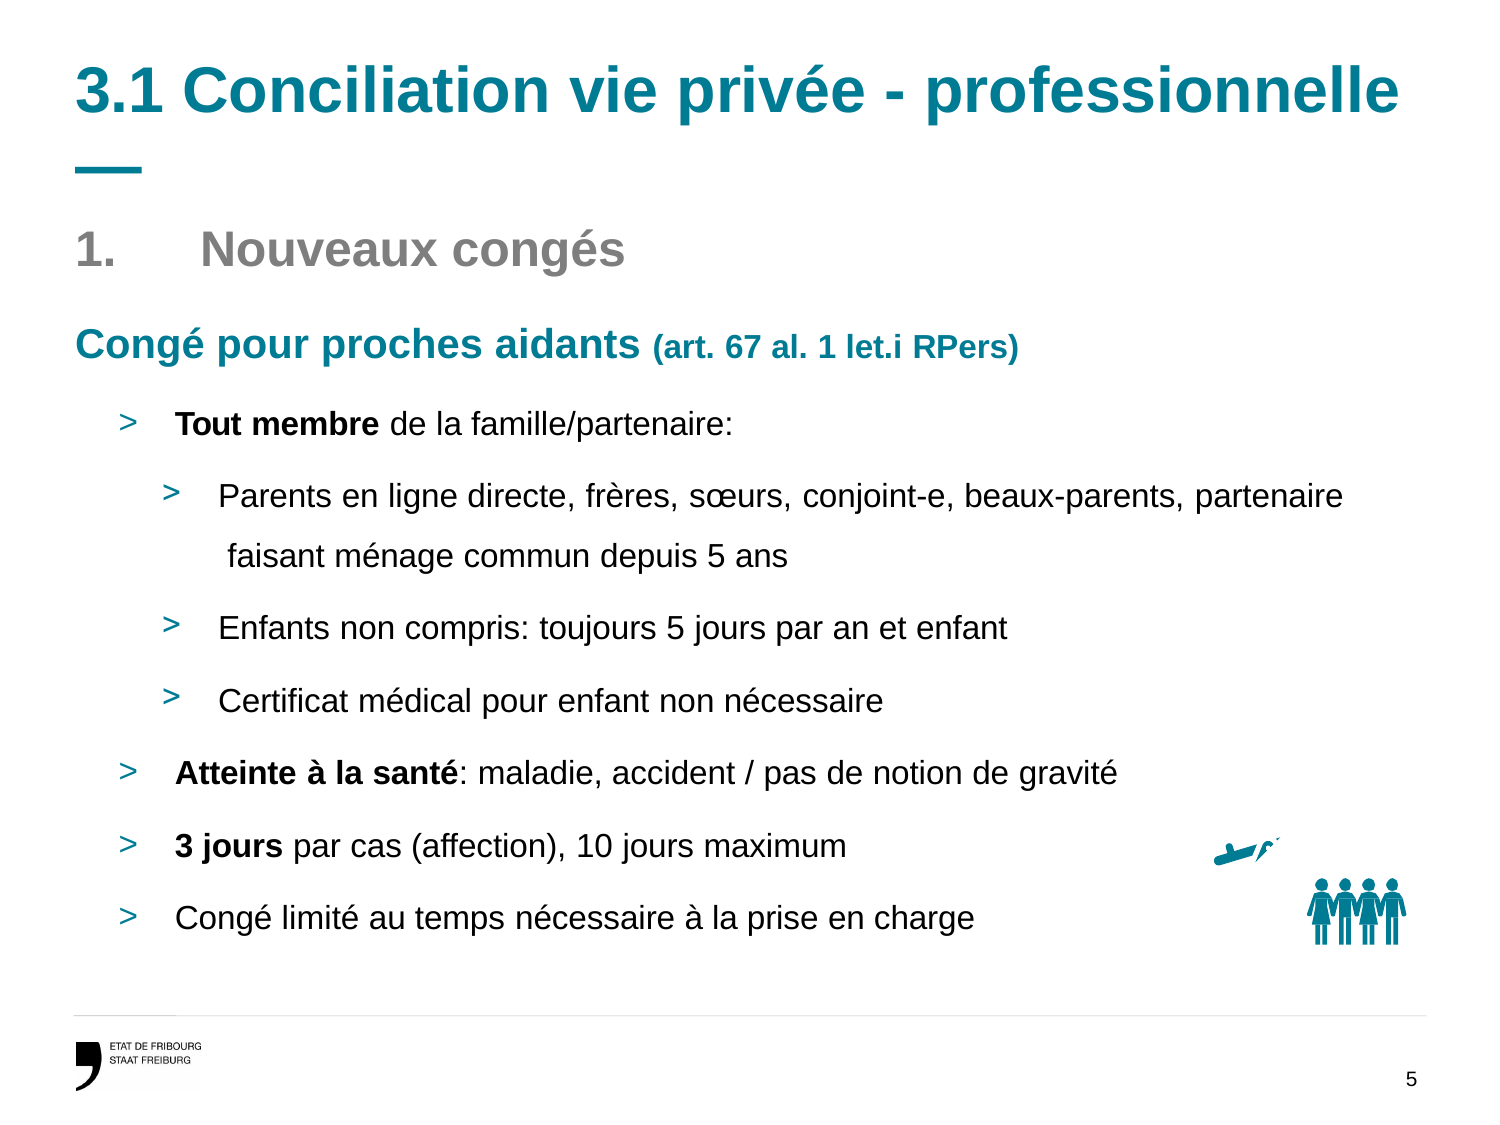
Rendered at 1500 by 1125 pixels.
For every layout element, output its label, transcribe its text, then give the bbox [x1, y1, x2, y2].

picture [76, 1042, 201, 1091]
text_box [1213, 843, 1257, 866]
slide_number 5 [1399, 1065, 1438, 1125]
text_box — Nouveaux congés Congé pour proches aidants (art. 67 al. 1 let.i RPers) Tout membre de la famille/partenaire: Parents en ligne directe, frères, sœurs, conjoint-e, beaux-parents, partenaire faisant ménage commun depuis 5 ans Enfants non compris: toujours 5 jours par an et enfant Certificat médical pour enfant non nécessaire Atteinte à la santé: maladie, accident / pas de notion de gravité 3 jours par cas (affection), 10 jours maximum Congé limité au temps nécessaire à la prise en charge [75, 101, 1352, 937]
title 3.1 Conciliation vie privée - professionnelle [75, 45, 1404, 236]
text_box [1255, 841, 1274, 863]
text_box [1306, 878, 1407, 945]
